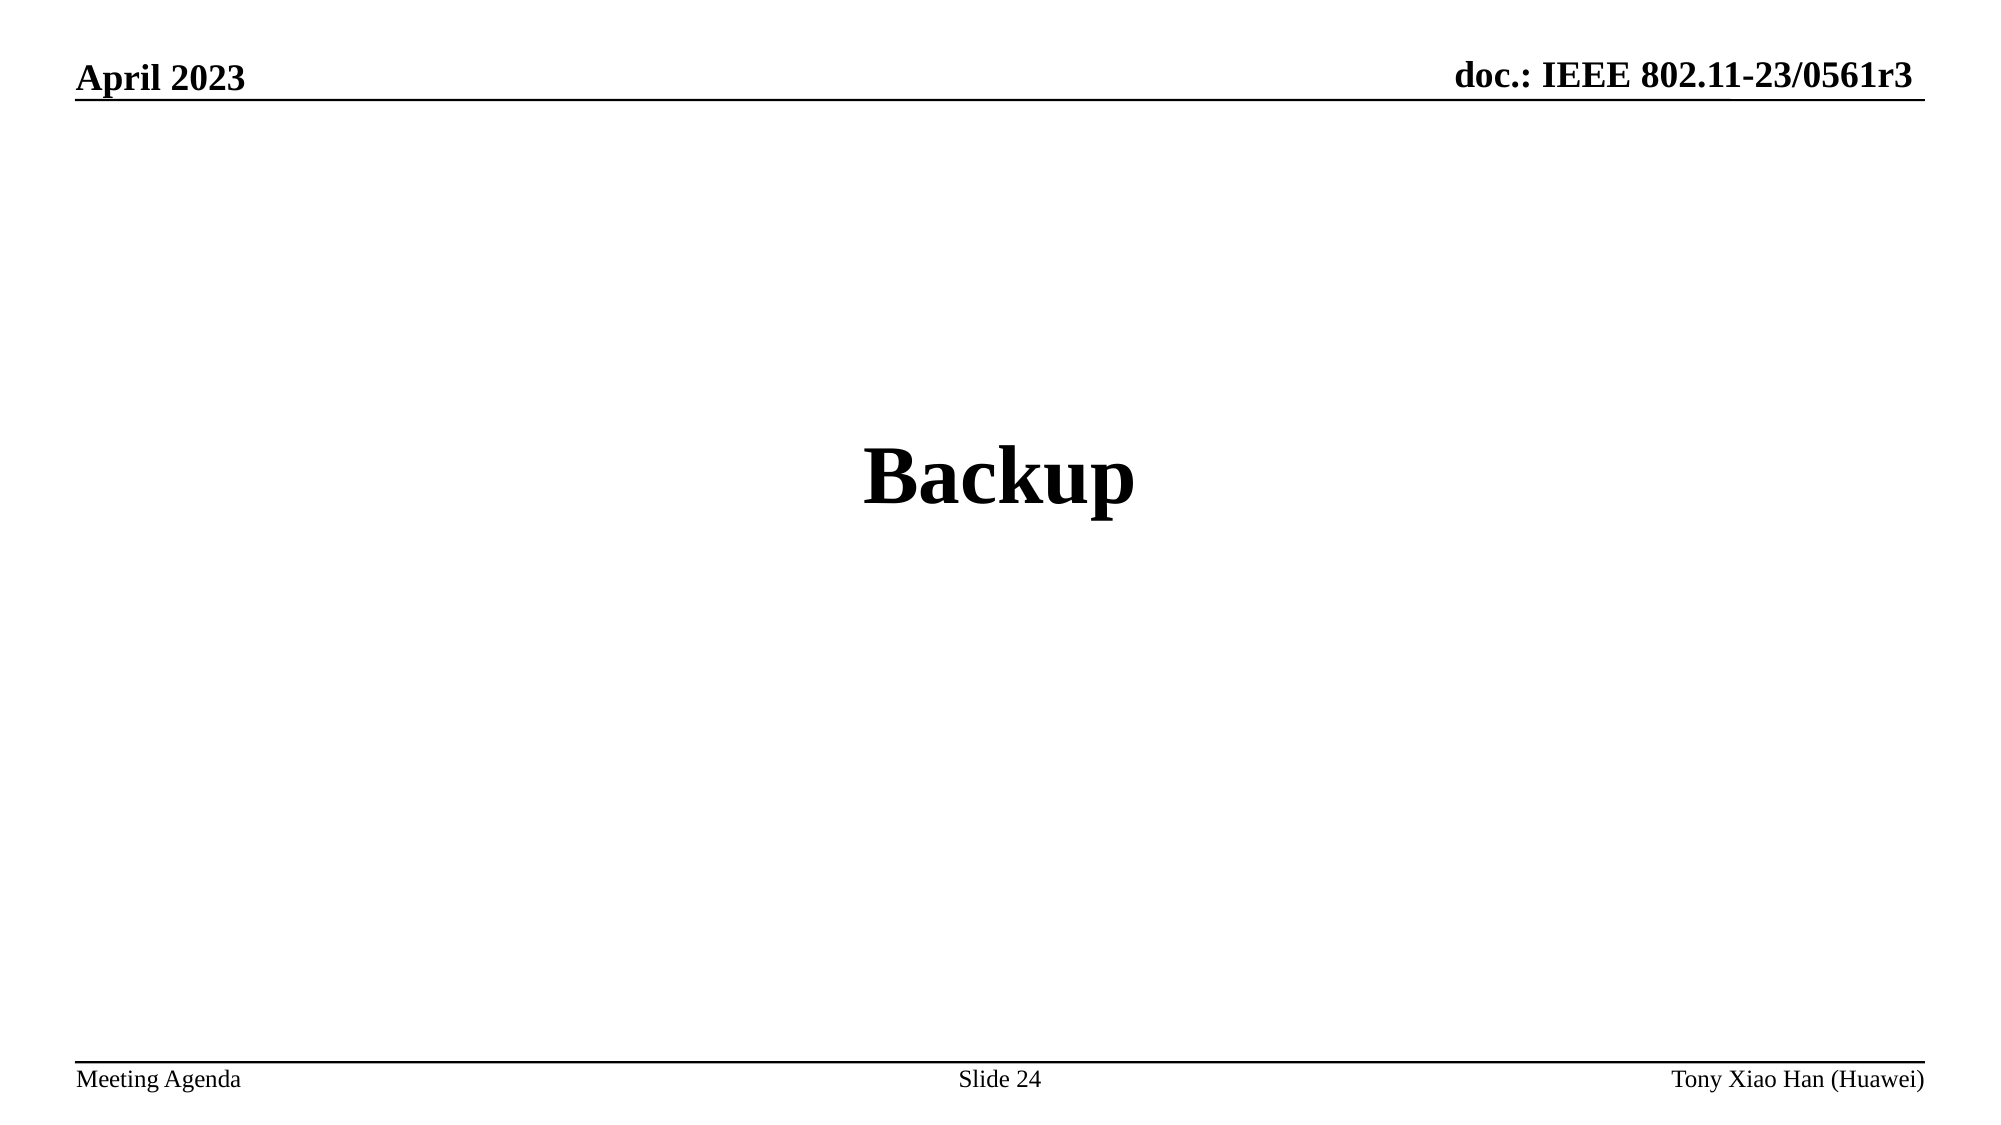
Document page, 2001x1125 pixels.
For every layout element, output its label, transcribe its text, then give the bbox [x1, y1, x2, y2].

text_box Backup [362, 412, 1638, 950]
